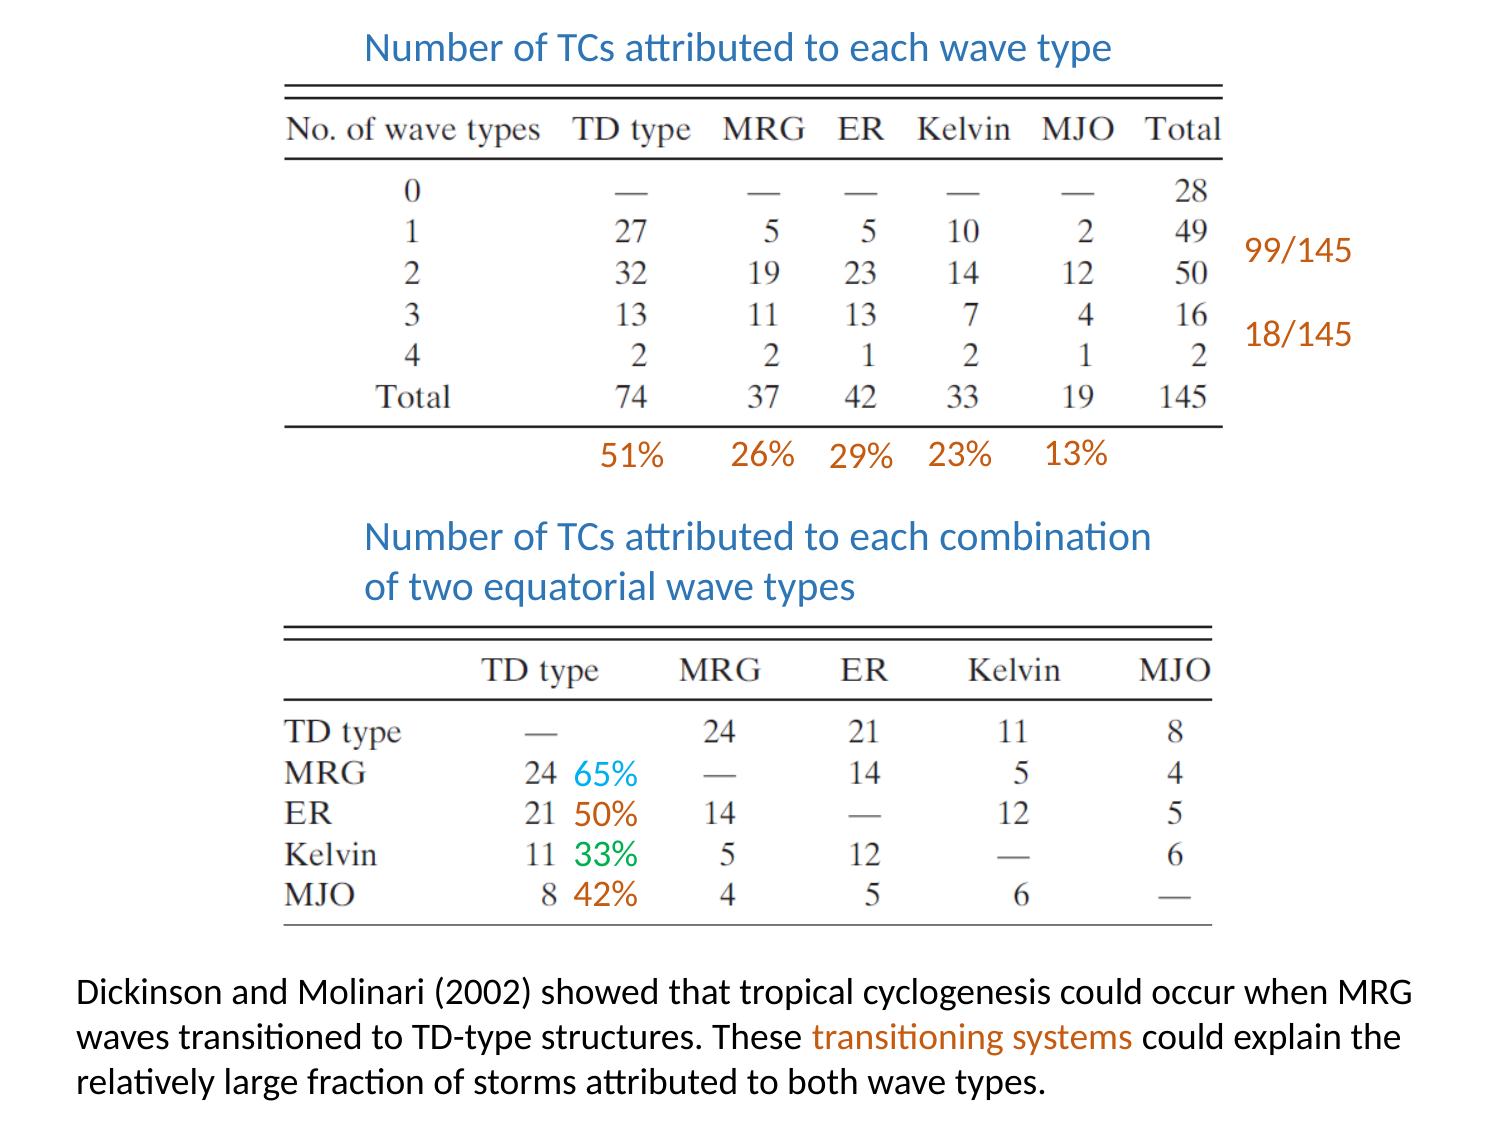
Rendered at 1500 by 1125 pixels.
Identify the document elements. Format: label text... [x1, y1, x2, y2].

text_box 13% [1028, 435, 1123, 481]
text_box 23% [912, 435, 1008, 482]
text_box 51% [584, 435, 680, 483]
text_box 18/145 [1228, 301, 1368, 362]
text_box 99/145 [1228, 217, 1368, 278]
text_box Dickinson and Molinari (2002) showed that tropical cyclogenesis could occur when MRG waves transitioned to TD-type structures. These transitioning systems could explain the relatively large fraction of storms attributed to both wave types. [61, 959, 1443, 1110]
text_box 26% [715, 435, 811, 482]
text_box Number of TCs attributed to each combination of two equatorial wave types [349, 501, 1179, 617]
picture [277, 78, 1227, 435]
text_box Number of TCs attributed to each wave type [349, 12, 1159, 78]
picture [280, 617, 1220, 930]
text_box 29% [814, 435, 909, 484]
